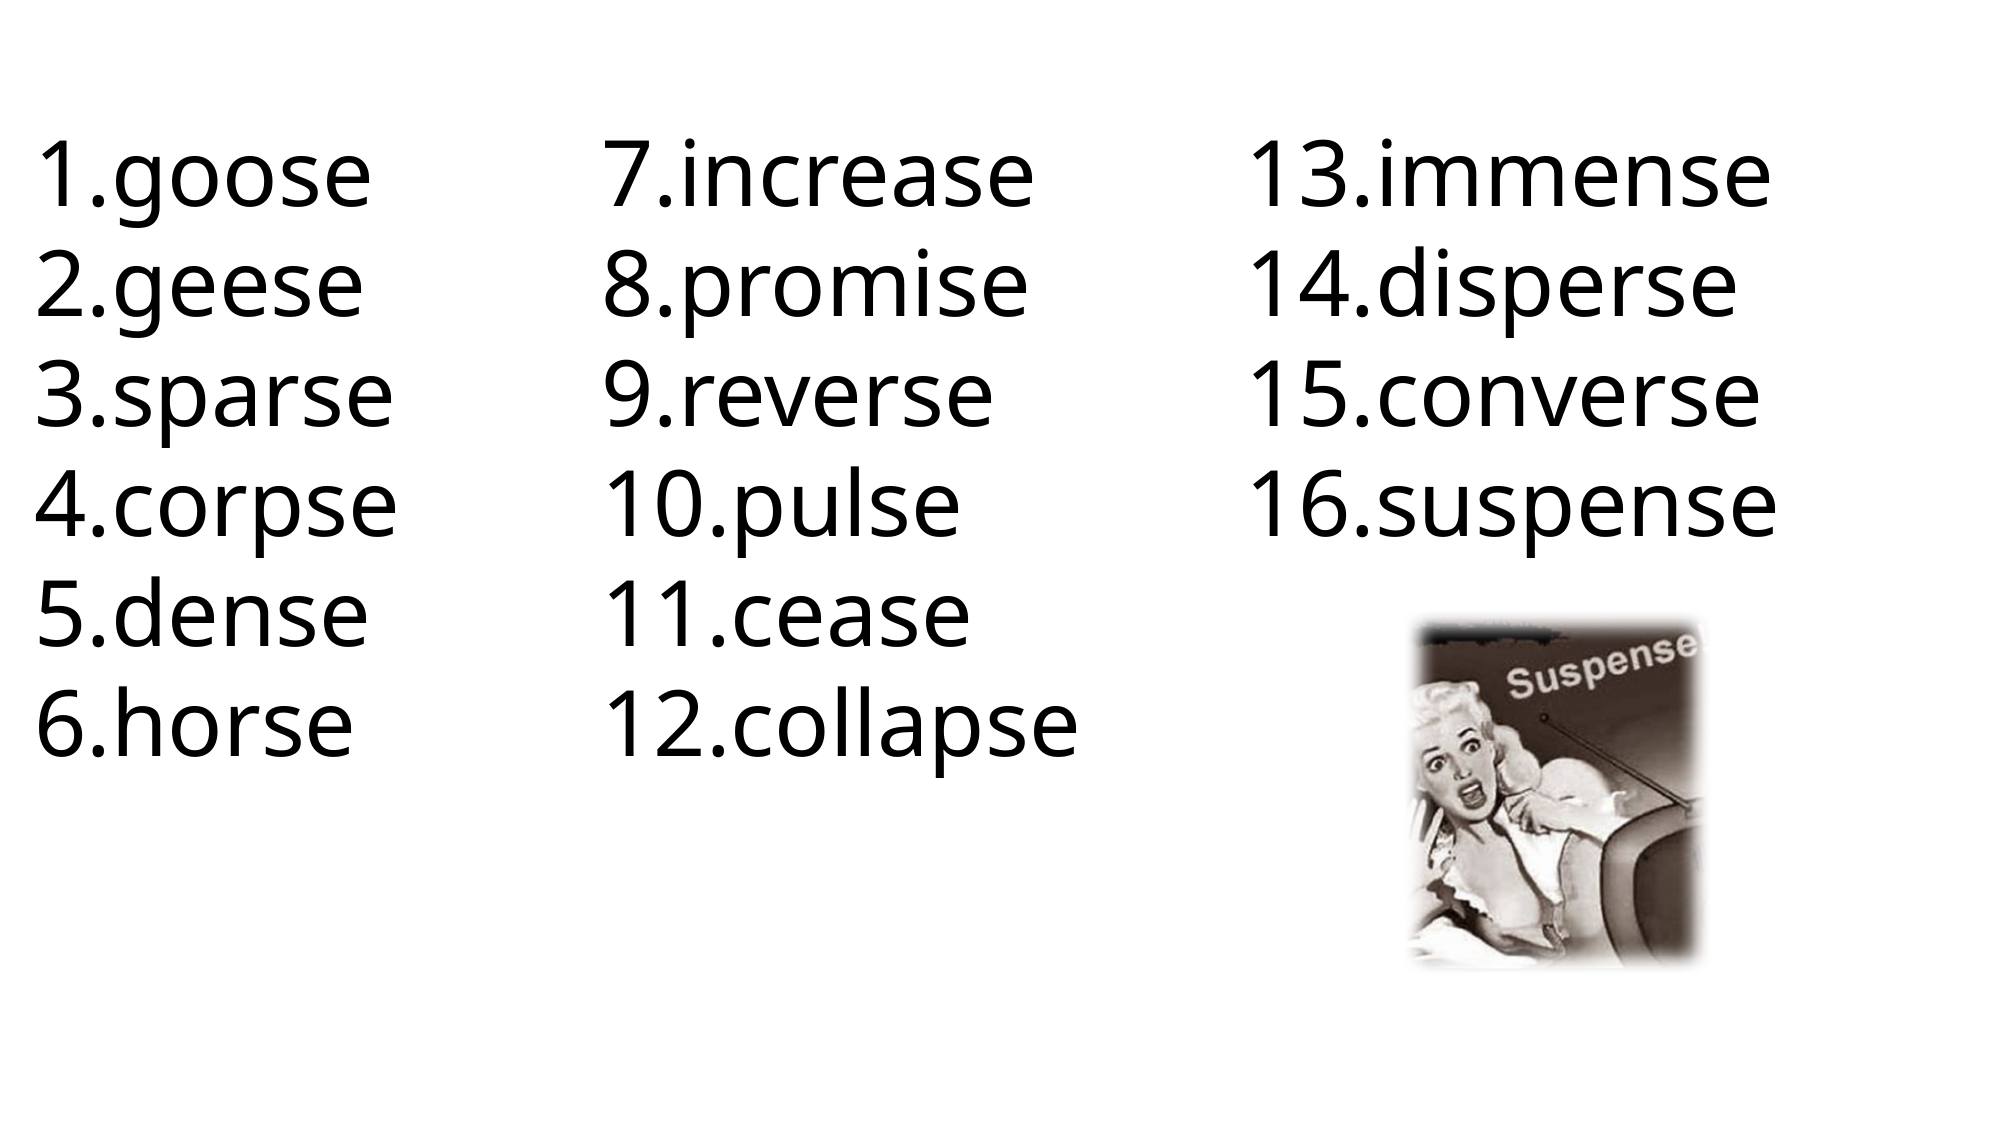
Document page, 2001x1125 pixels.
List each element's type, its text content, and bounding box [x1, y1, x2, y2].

text_box 7.increase 8.promise 9.reverse 10.pulse 11.cease 12.collapse [586, 107, 1325, 828]
text_box 13.immense 14.disperse 15.converse 16.suspense [1230, 107, 2000, 743]
picture [1403, 609, 1712, 975]
text_box goose geese sparse corpse dense horse [19, 107, 508, 938]
